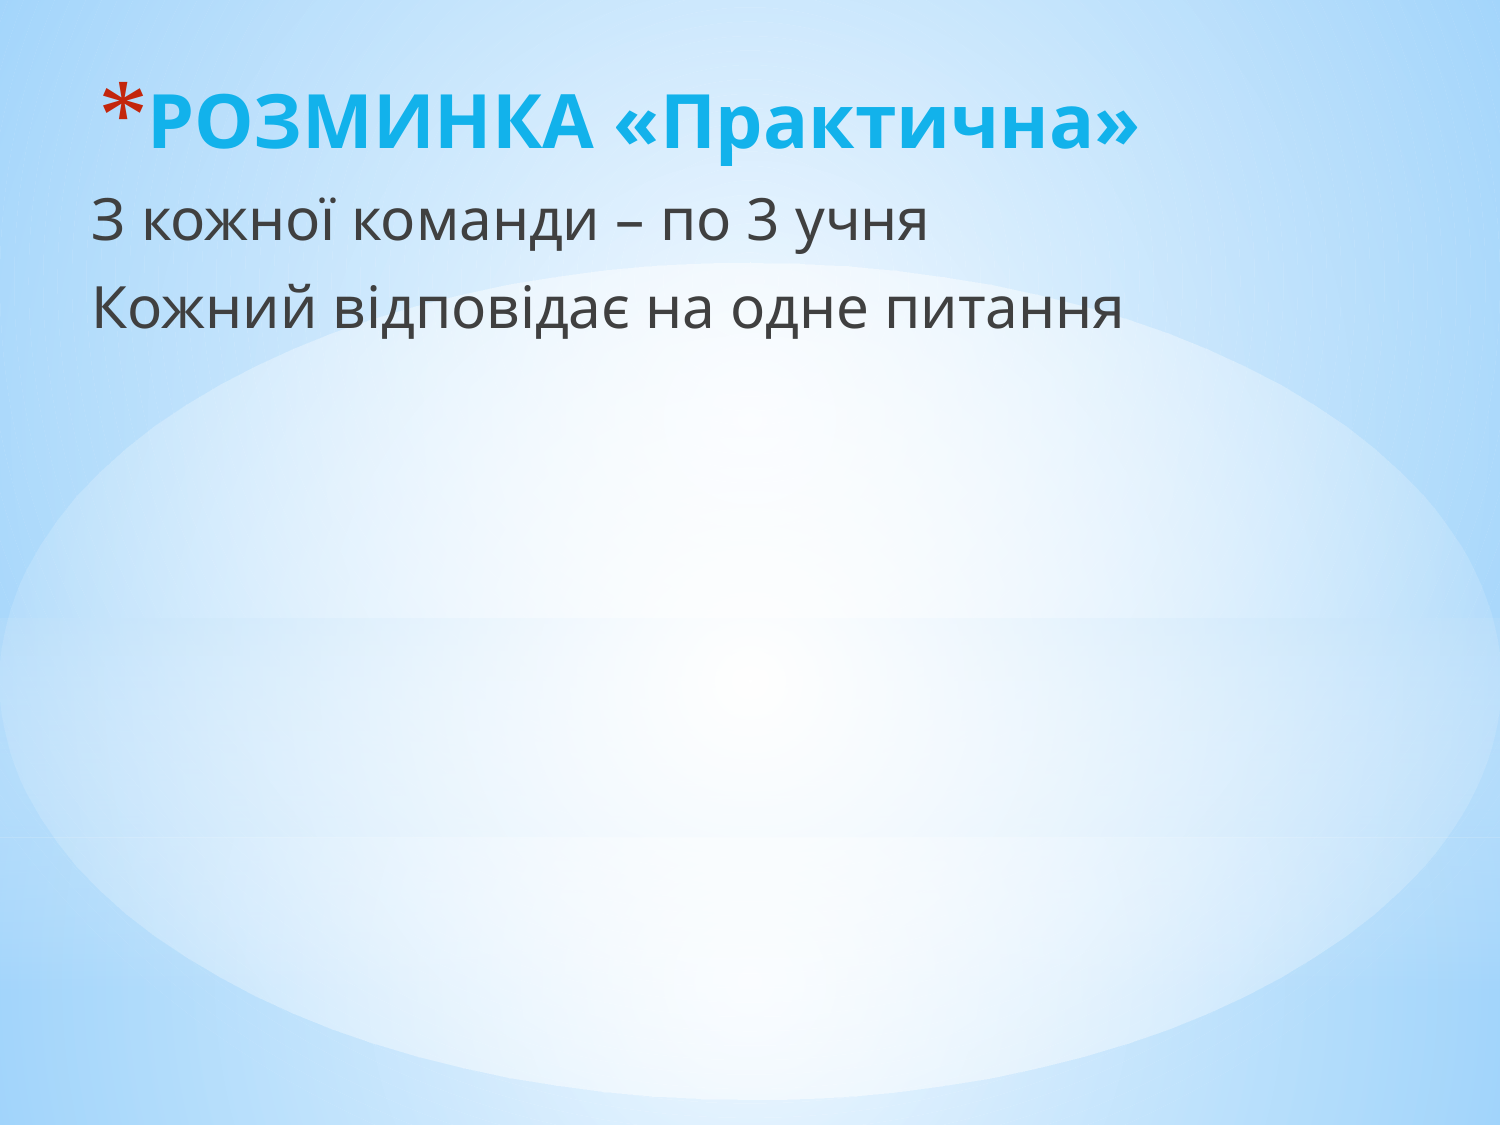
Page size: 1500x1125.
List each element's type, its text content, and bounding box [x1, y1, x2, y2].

list РОЗМИНКА «Практична» З кожної команди – по 3 учня Кожний відповідає на одне питання [76, 66, 1427, 809]
